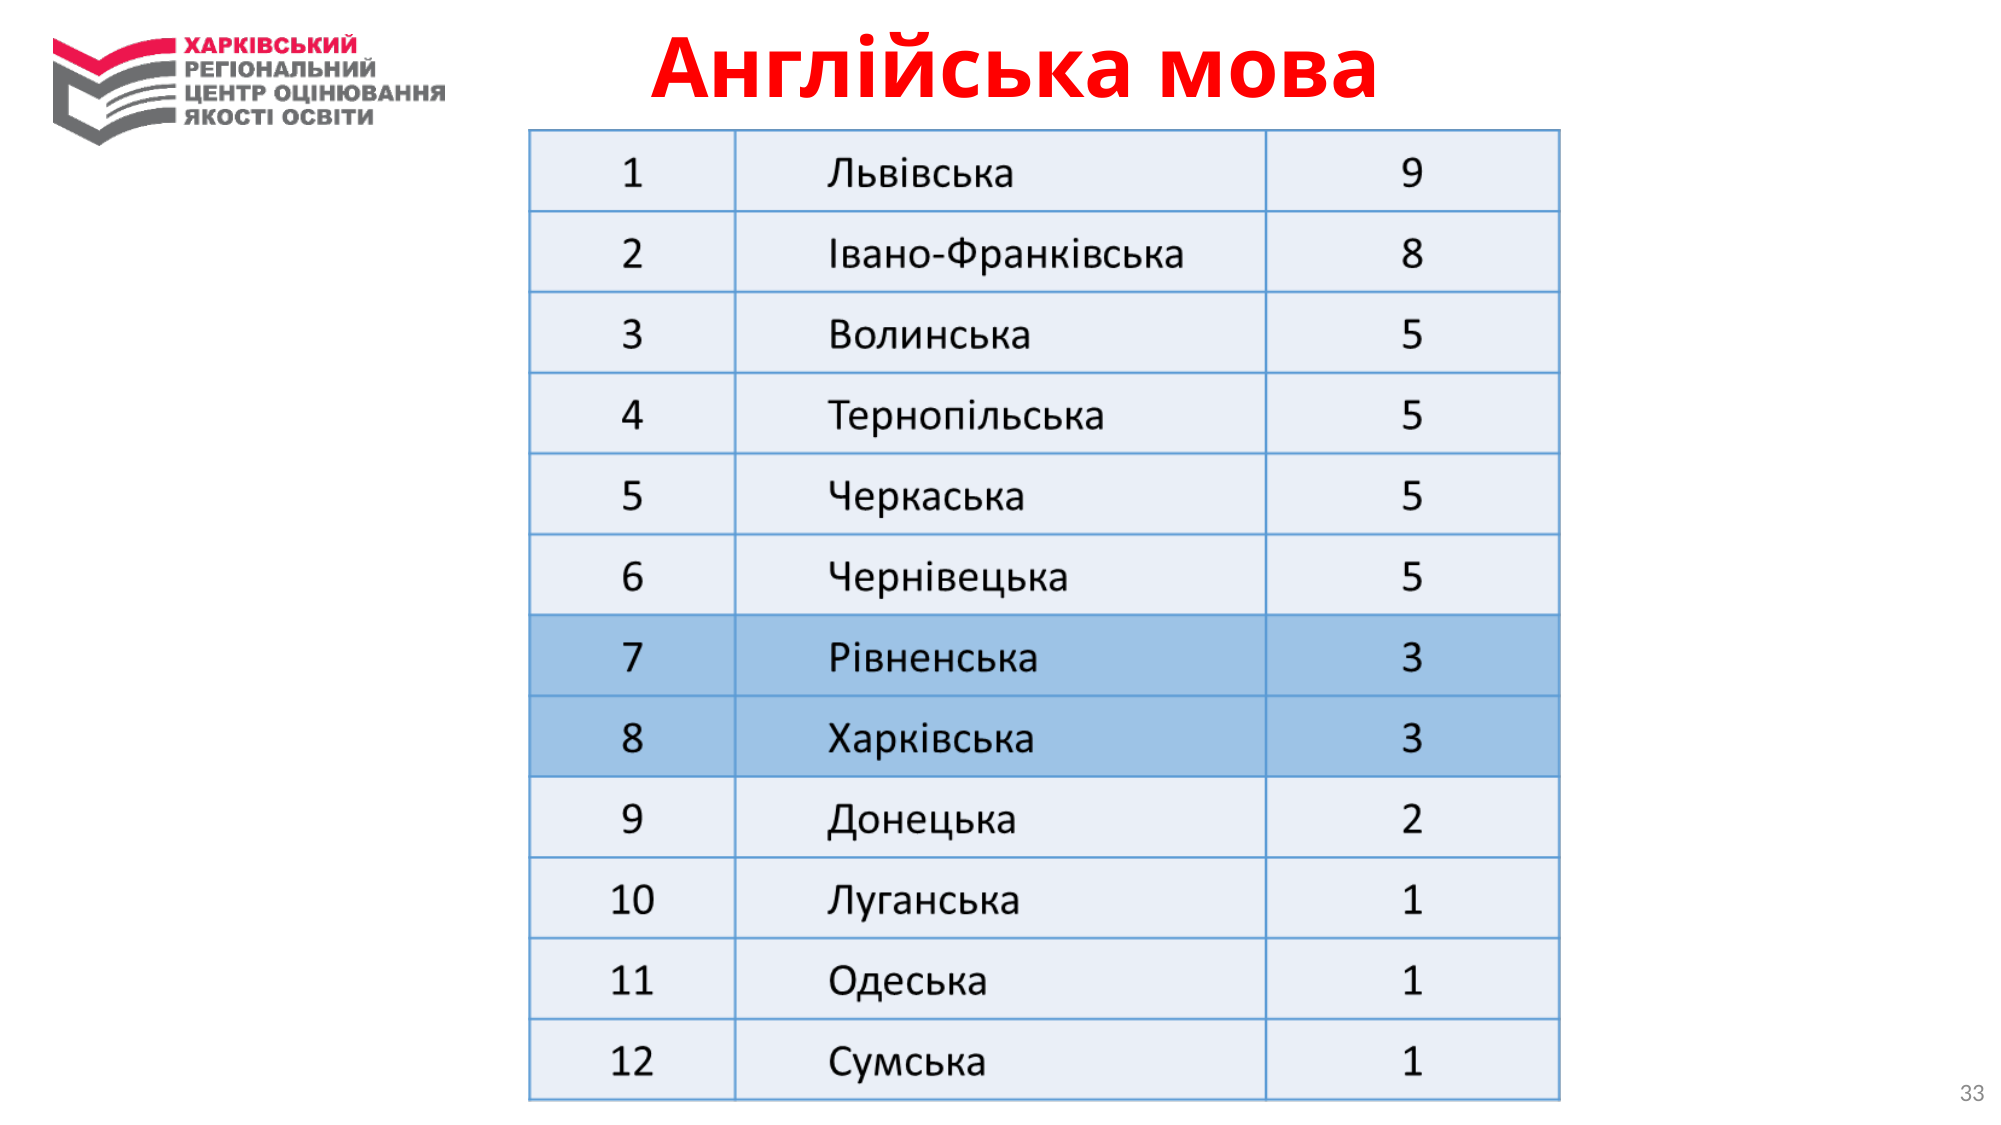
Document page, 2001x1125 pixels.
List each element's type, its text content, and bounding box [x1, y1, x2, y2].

slide_number 33 [1550, 1061, 2000, 1122]
title Англійська мова [96, 13, 1936, 129]
picture [53, 34, 445, 146]
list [527, 128, 1562, 1116]
